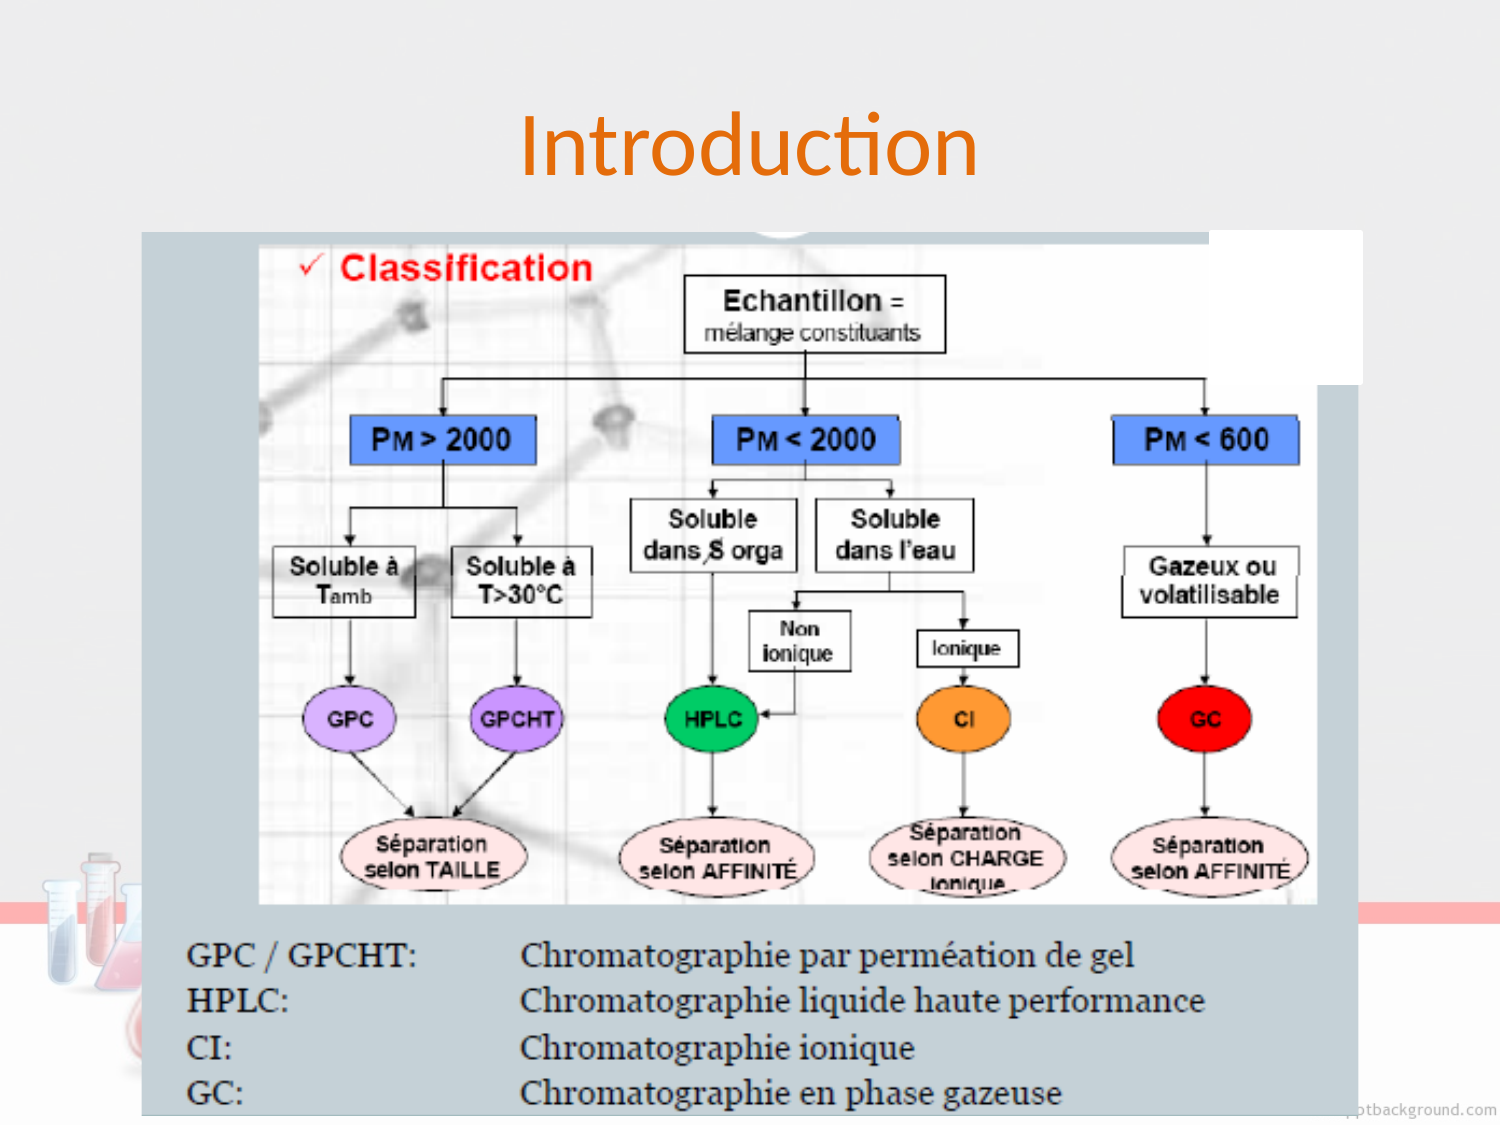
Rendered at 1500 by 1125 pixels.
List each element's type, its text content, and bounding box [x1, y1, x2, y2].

title Introduction [75, 45, 1425, 233]
picture [141, 232, 1359, 1116]
text_box [1356, 230, 1363, 237]
